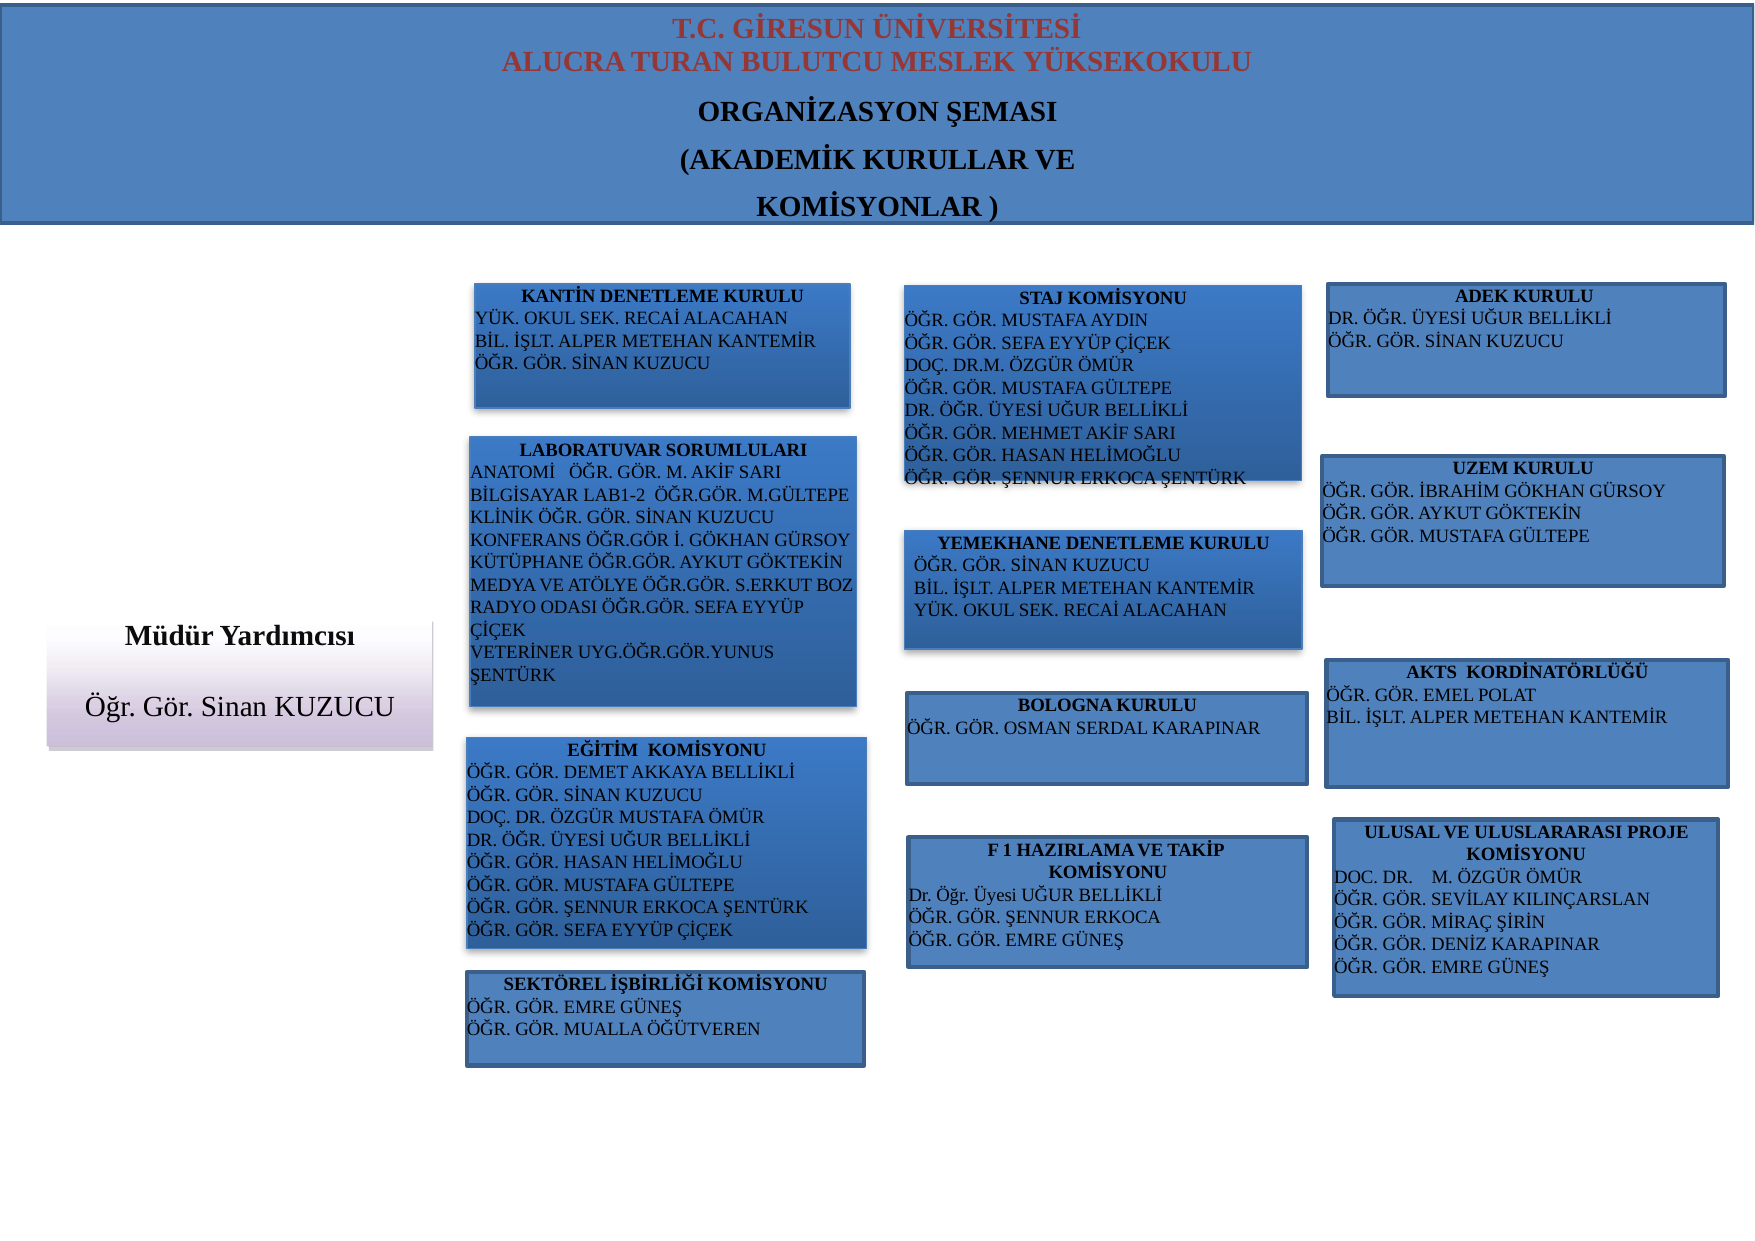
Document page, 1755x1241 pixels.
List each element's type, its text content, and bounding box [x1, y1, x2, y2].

text_box UZEM KURULU ÖĞR. GÖR. İBRAHİM GÖKHAN GÜRSOY ÖĞR. GÖR. AYKUT GÖKTEKİN ÖĞR. GÖR. MUSTAFA GÜLTEPE [1320, 454, 1726, 588]
text_box ULUSAL VE ULUSLARARASI PROJE KOMİSYONU DOC. DR. M. ÖZGÜR ÖMÜR ÖĞR. GÖR. SEVİLAY KILINÇARSLAN ÖĞR. GÖR. MİRAÇ ŞİRİN ÖĞR. GÖR. DENİZ KARAPINAR ÖĞR. GÖR. EMRE GÜNEŞ [1332, 817, 1720, 998]
text_box LABORATUVAR SORUMLULARI ANATOMİ ÖĞR. GÖR. M. AKİF SARI BİLGİSAYAR LAB1-2 ÖĞR.GÖR. M.GÜLTEPE KLİNİK ÖĞR. GÖR. SİNAN KUZUCU KONFERANS ÖĞR.GÖR İ. GÖKHAN GÜRSOY KÜTÜPHANE ÖĞR.GÖR. AYKUT GÖKTEKİN MEDYA VE ATÖLYE ÖĞR.GÖR. S.ERKUT BOZ RADYO ODASI ÖĞR.GÖR. SEFA EYYÜP ÇİÇEK VETERİNER UYG.ÖĞR.GÖR.YUNUS ŞENTÜRK [469, 436, 857, 707]
text_box EĞİTİM KOMİSYONU ÖĞR. GÖR. DEMET AKKAYA BELLİKLİ ÖĞR. GÖR. SİNAN KUZUCU DOÇ. DR. ÖZGÜR MUSTAFA ÖMÜR DR. ÖĞR. ÜYESİ UĞUR BELLİKLİ ÖĞR. GÖR. HASAN HELİMOĞLU ÖĞR. GÖR. MUSTAFA GÜLTEPE ÖĞR. GÖR. ŞENNUR ERKOCA ŞENTÜRK ÖĞR. GÖR. SEFA EYYÜP ÇİÇEK [466, 737, 867, 949]
text_box SEKTÖREL İŞBİRLİĞİ KOMİSYONU ÖĞR. GÖR. EMRE GÜNEŞ ÖĞR. GÖR. MUALLA ÖĞÜTVEREN [465, 970, 866, 1068]
text_box ADEK KURULU DR. ÖĞR. ÜYESİ UĞUR BELLİKLİ ÖĞR. GÖR. SİNAN KUZUCU [1326, 282, 1727, 398]
text_box BOLOGNA KURULU ÖĞR. GÖR. OSMAN SERDAL KARAPINAR [905, 691, 1309, 786]
text_box Müdür Yardımcısı Öğr. Gör. Sinan KUZUCU [46, 616, 434, 751]
text_box F 1 HAZIRLAMA VE TAKİP KOMİSYONU Dr. Öğr. Üyesi UĞUR BELLİKLİ ÖĞR. GÖR. ŞENNUR ERKOCA ÖĞR. GÖR. EMRE GÜNEŞ [906, 835, 1309, 969]
text_box KANTİN DENETLEME KURULU YÜK. OKUL SEK. RECAİ ALACAHAN BİL. İŞLT. ALPER METEHAN KANTEMİR ÖĞR. GÖR. SİNAN KUZUCU [474, 283, 851, 409]
text_box AKTS KORDİNATÖRLÜĞÜ ÖĞR. GÖR. EMEL POLAT BİL. İŞLT. ALPER METEHAN KANTEMİR [1324, 658, 1730, 789]
text_box STAJ KOMİSYONU ÖĞR. GÖR. MUSTAFA AYDIN ÖĞR. GÖR. SEFA EYYÜP ÇİÇEK DOÇ. DR.M. ÖZGÜR ÖMÜR ÖĞR. GÖR. MUSTAFA GÜLTEPE DR. ÖĞR. ÜYESİ UĞUR BELLİKLİ ÖĞR. GÖR. MEHMET AKİF SARI ÖĞR. GÖR. HASAN HELİMOĞLU ÖĞR. GÖR. ŞENNUR ERKOCA ŞENTÜRK [904, 285, 1302, 481]
text_box T.C. GİRESUN ÜNİVERSİTESİ ALUCRA TURAN BULUTCU MESLEK YÜKSEKOKULU ORGANİZASYON ŞEMASI (AKADEMİK KURULLAR VE KOMİSYONLAR ) [0, 3, 1755, 225]
text_box YEMEKHANE DENETLEME KURULU ÖĞR. GÖR. SİNAN KUZUCU BİL. İŞLT. ALPER METEHAN KANTEMİR YÜK. OKUL SEK. RECAİ ALACAHAN [904, 530, 1303, 650]
